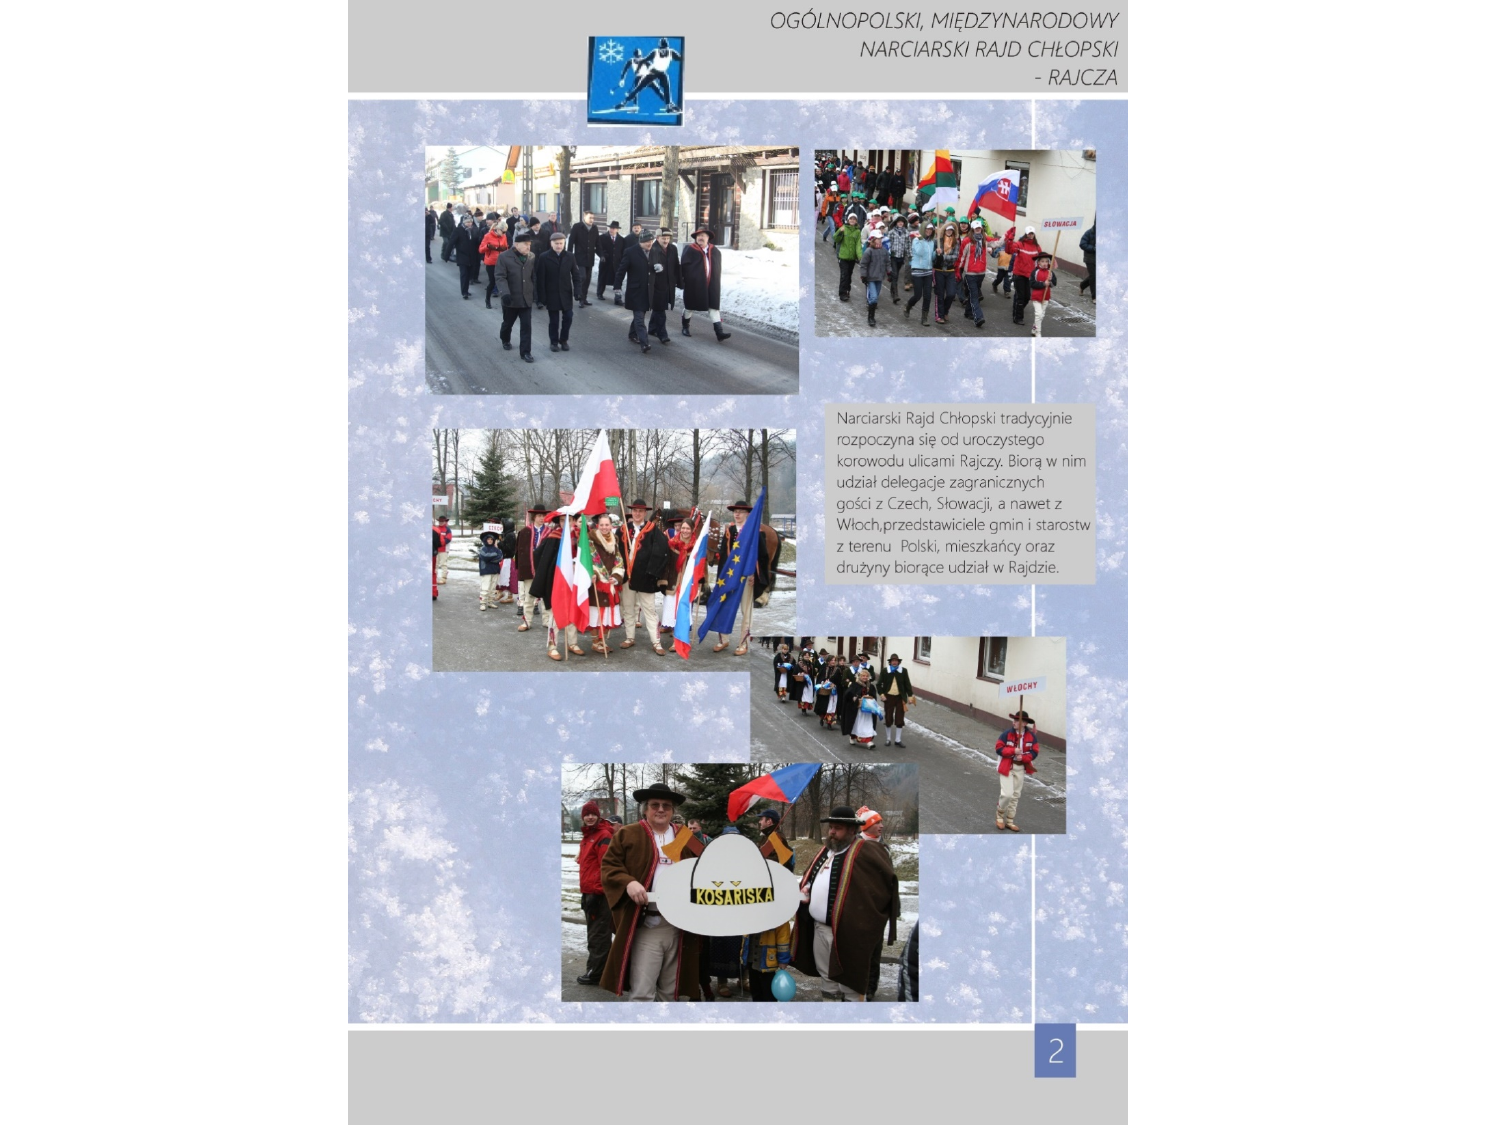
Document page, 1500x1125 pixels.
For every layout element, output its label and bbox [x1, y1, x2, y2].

picture [348, 0, 1128, 1125]
